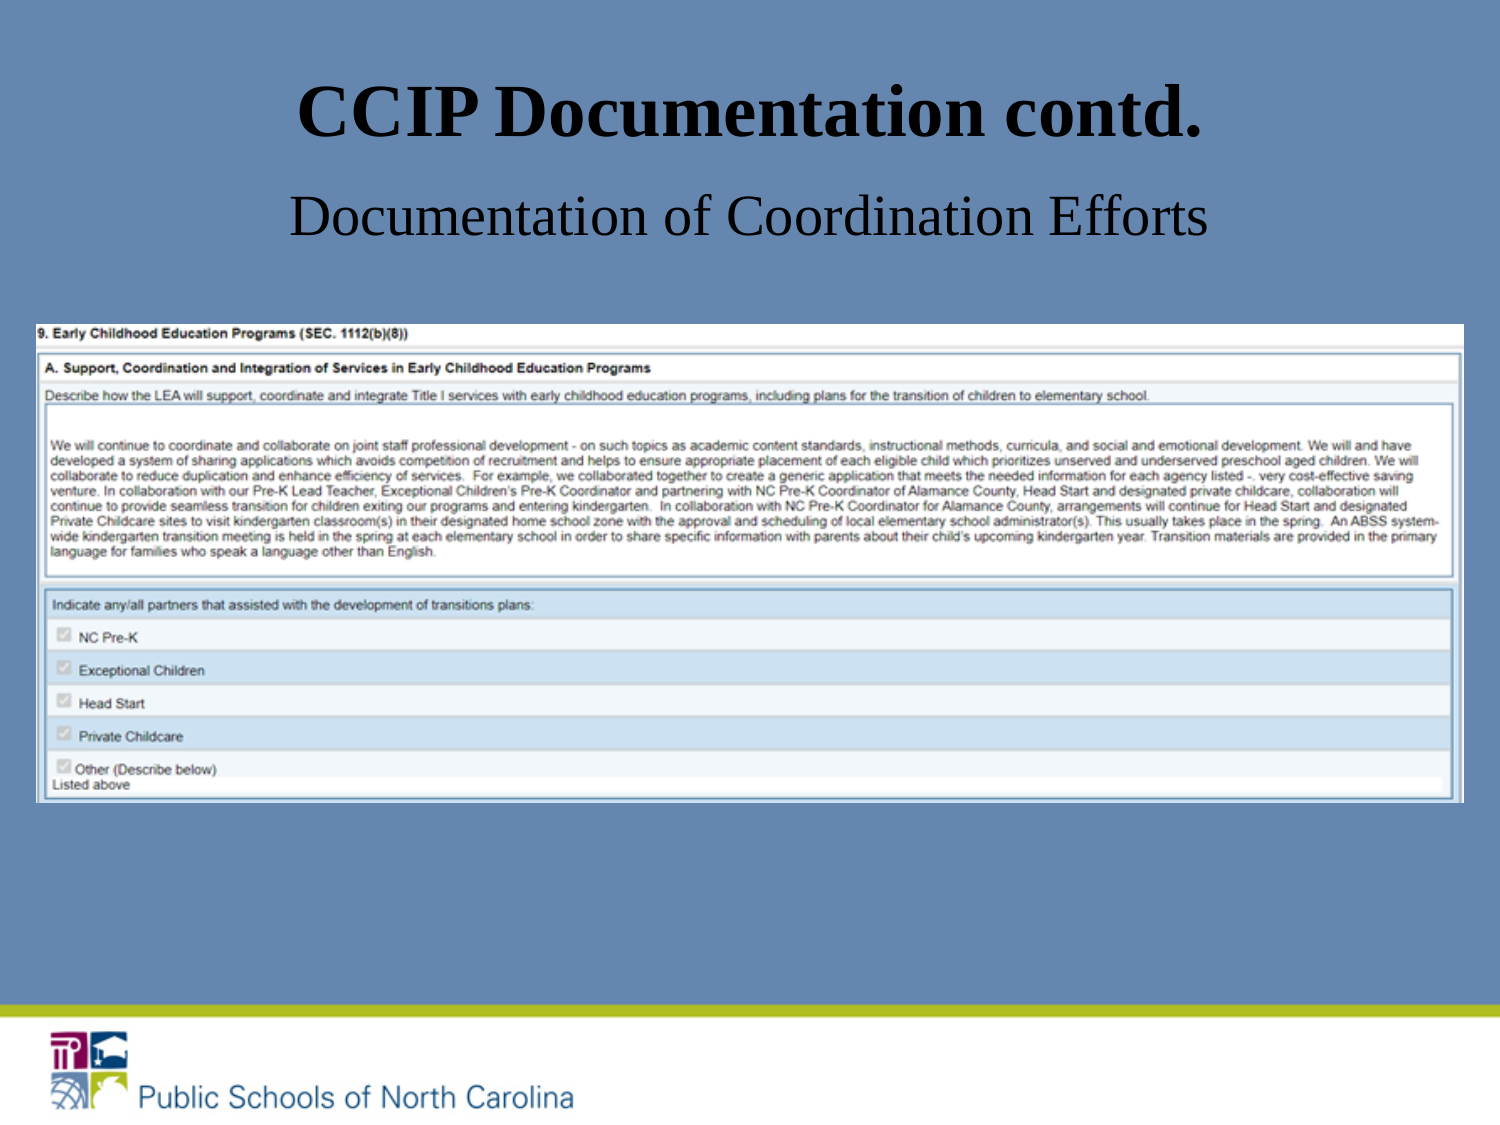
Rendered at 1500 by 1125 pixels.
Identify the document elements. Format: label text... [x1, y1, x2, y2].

picture [0, 324, 1500, 1125]
text_box Documentation of Coordination Efforts [0, 141, 1500, 354]
text_box CCIP Documentation contd. [0, 0, 1500, 141]
